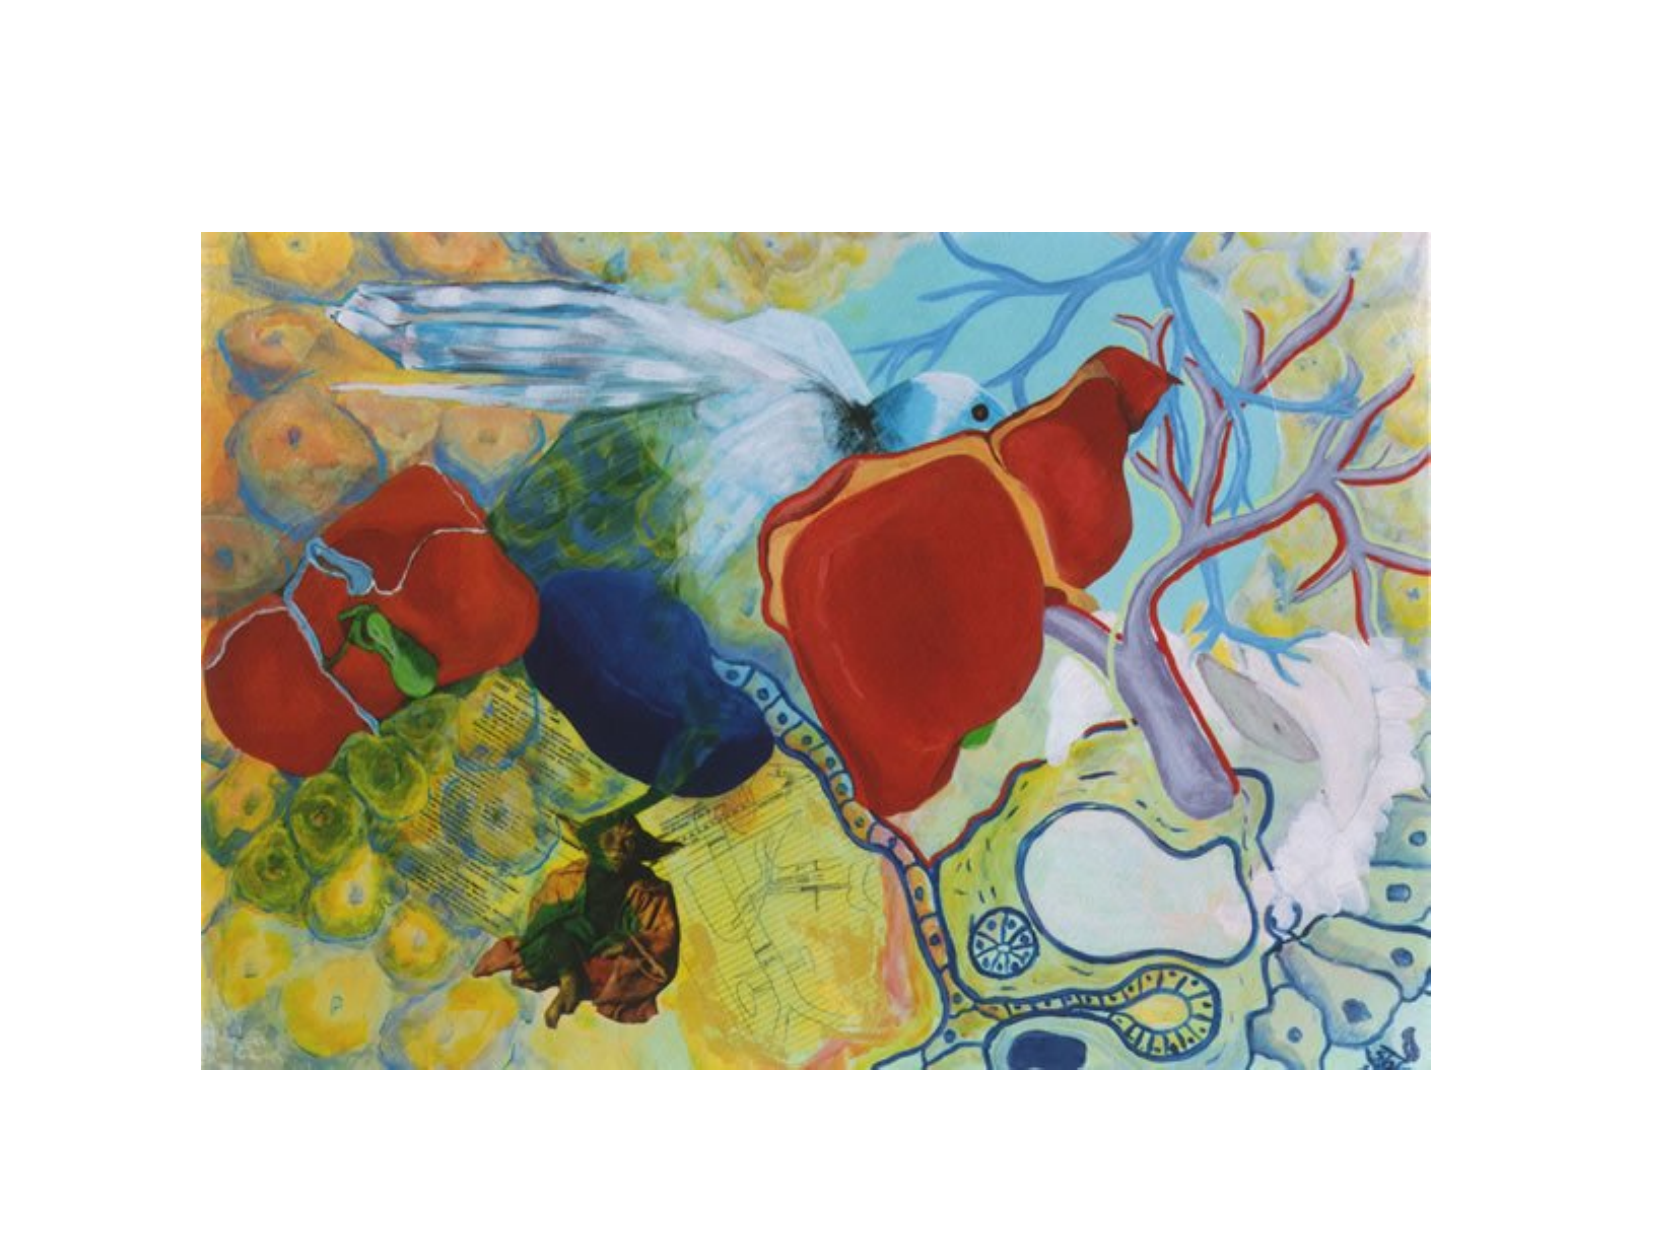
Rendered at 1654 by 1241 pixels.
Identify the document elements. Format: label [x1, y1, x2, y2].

picture [201, 232, 1431, 1071]
